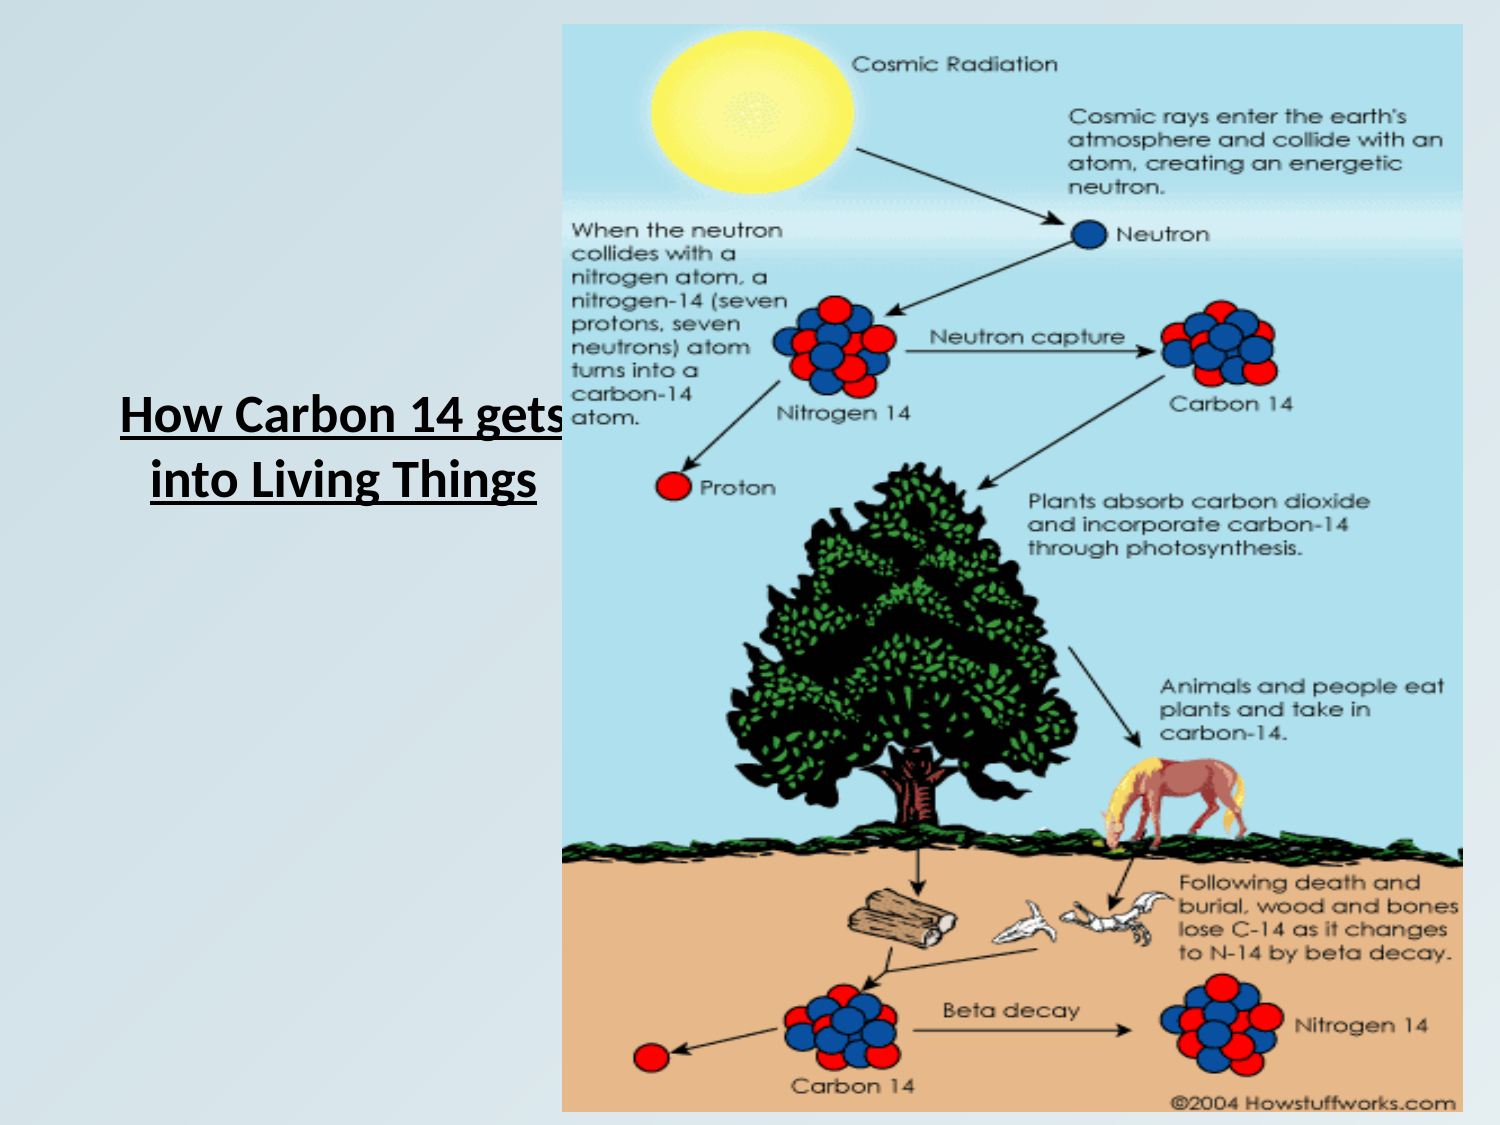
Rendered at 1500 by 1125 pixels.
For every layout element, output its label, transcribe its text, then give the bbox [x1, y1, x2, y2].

picture [562, 24, 1463, 1112]
title How Carbon 14 gets into Living Things [99, 350, 557, 538]
